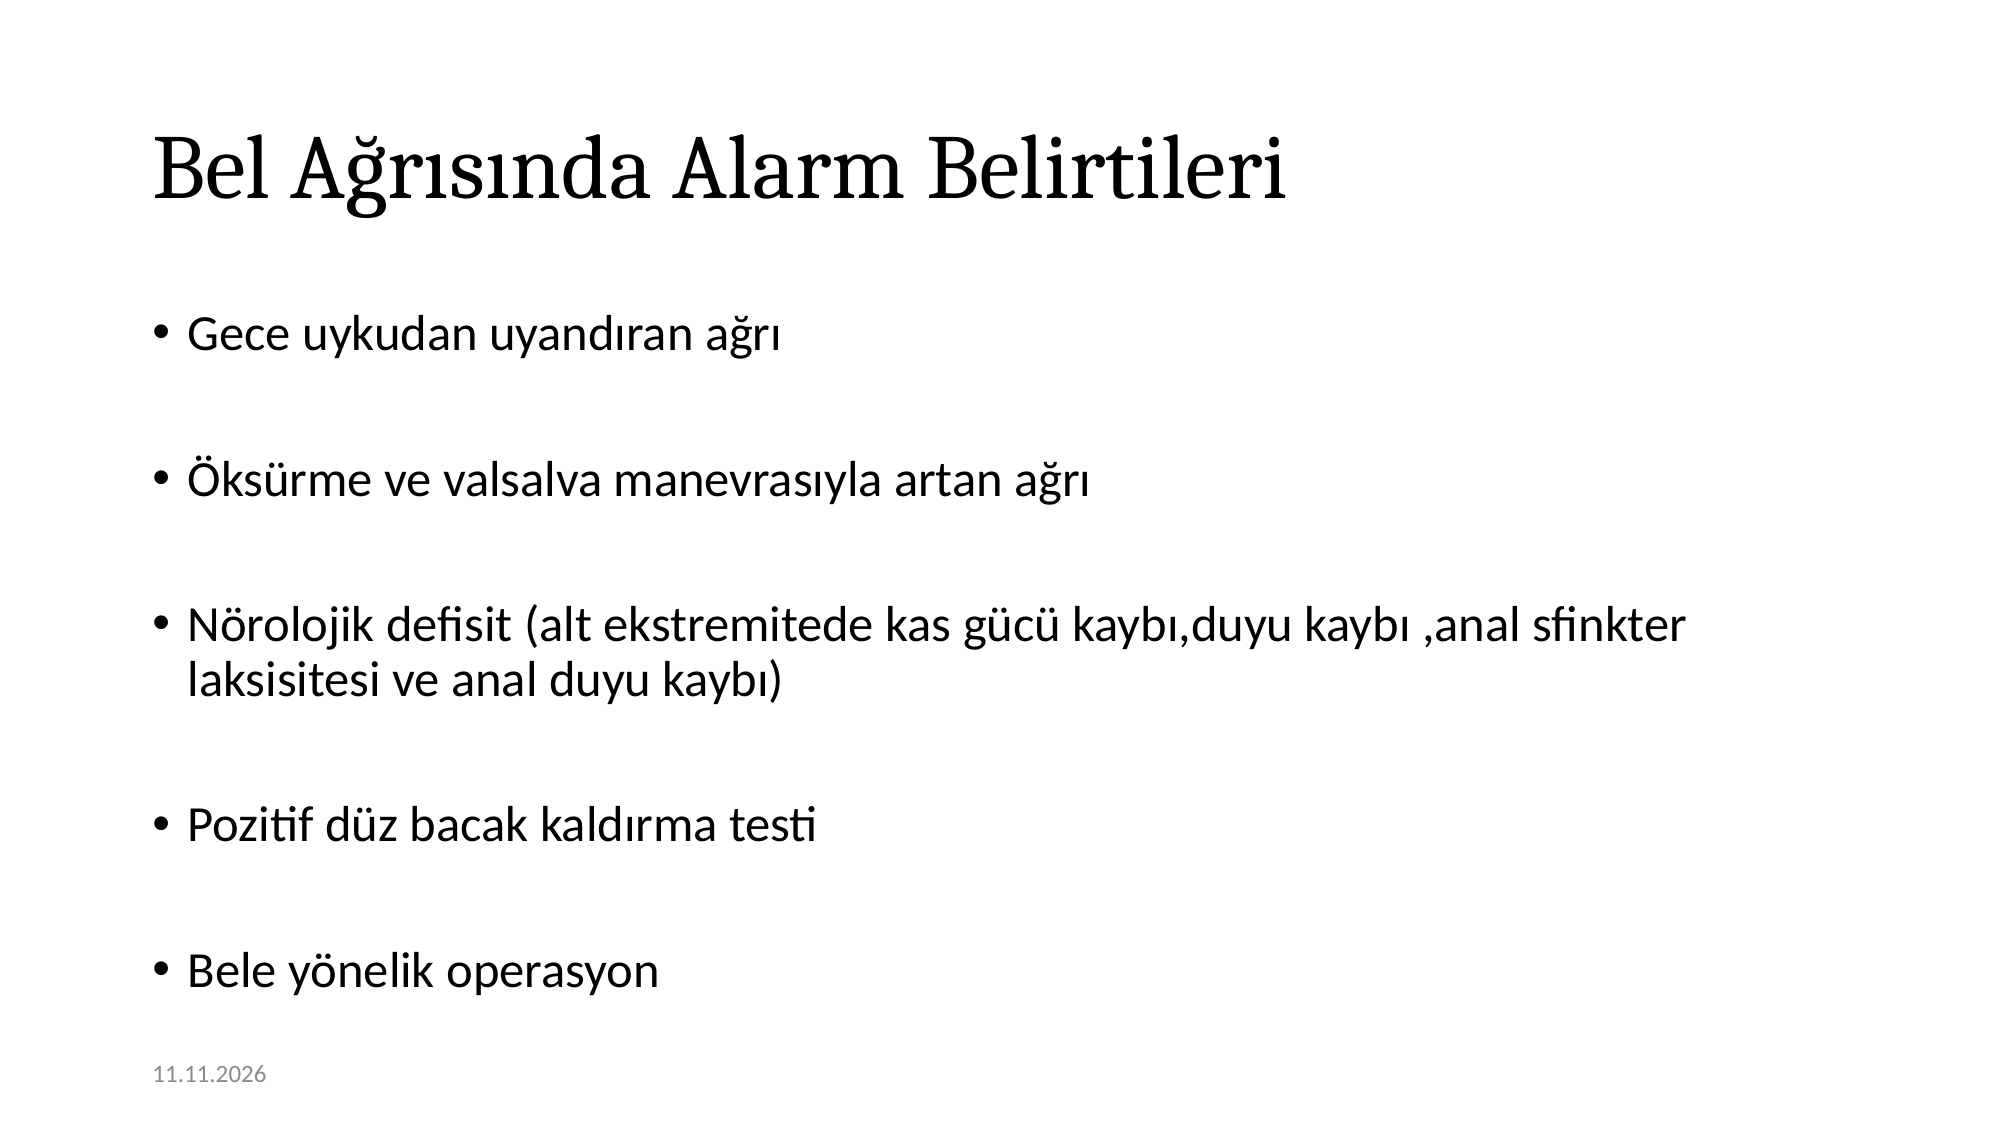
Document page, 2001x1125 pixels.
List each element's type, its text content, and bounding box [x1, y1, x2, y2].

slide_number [137, 1042, 588, 1103]
title Bel Ağrısında Alarm Belirtileri [137, 59, 1863, 278]
list Gece uykudan uyandıran ağrı Öksürme ve valsalva manevrasıyla artan ağrı Nörolojik defisit (alt ekstremitede kas gücü kaybı,duyu kaybı ,anal sfinkter laksisitesi ve anal duyu kaybı) Pozitif düz bacak kaldırma testi Bele yönelik operasyon [137, 299, 1863, 1014]
